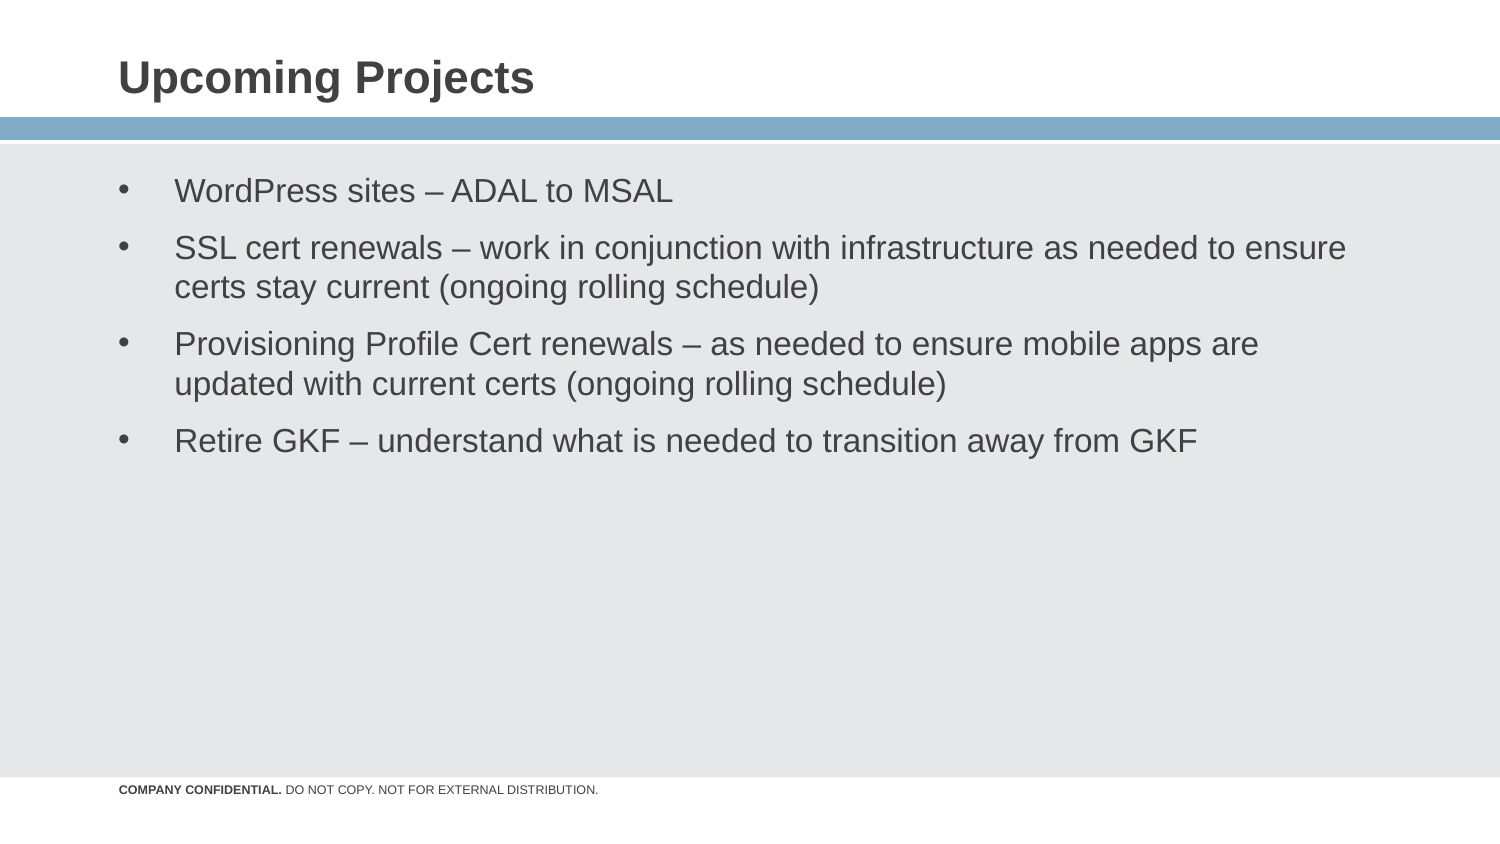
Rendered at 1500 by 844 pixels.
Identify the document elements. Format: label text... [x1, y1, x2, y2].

title Upcoming Projects [118, 18, 1382, 103]
list WordPress sites – ADAL to MSAL SSL cert renewals – work in conjunction with infrastructure as needed to ensure certs stay current (ongoing rolling schedule) Provisioning Profile Cert renewals – as needed to ensure mobile apps are updated with current certs (ongoing rolling schedule) Retire GKF – understand what is needed to transition away from GKF [118, 169, 1382, 765]
